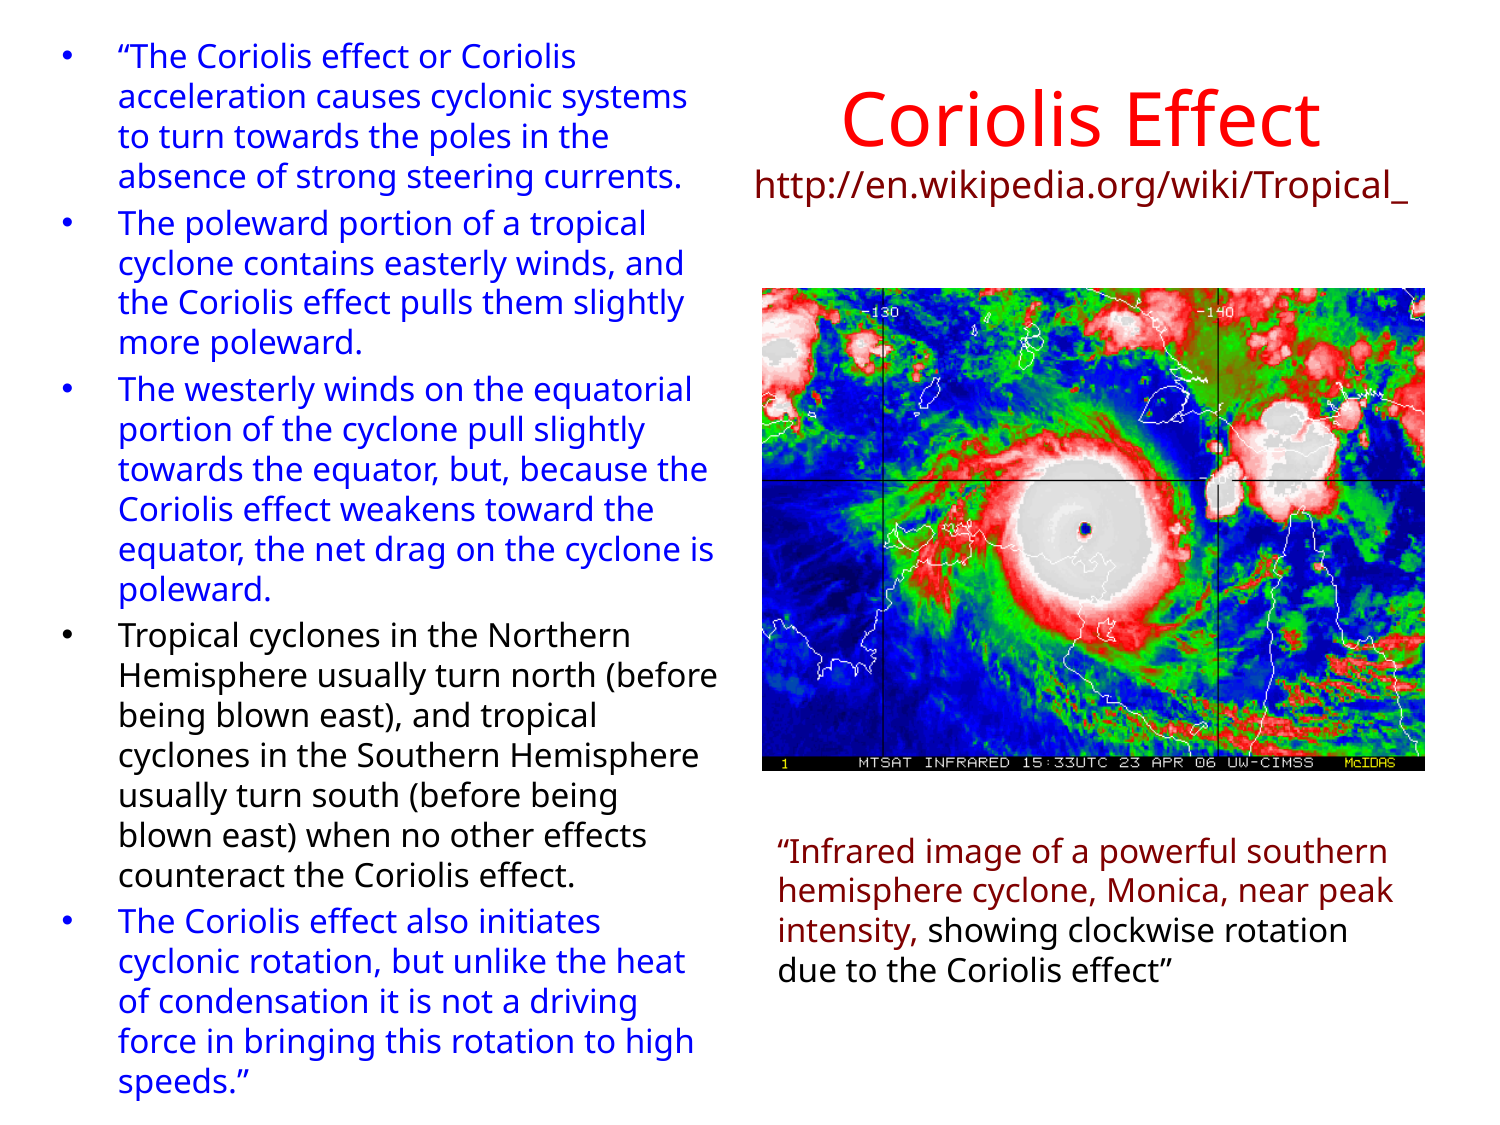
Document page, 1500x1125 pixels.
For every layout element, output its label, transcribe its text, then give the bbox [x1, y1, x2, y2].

text_box “Infrared image of a powerful southern hemisphere cyclone, Monica, near peak intensity, showing clockwise rotation due to the Coriolis effect” [762, 822, 1425, 997]
list “The Coriolis effect or Coriolis acceleration causes cyclonic systems to turn towards the poles in the absence of strong steering currents. The poleward portion of a tropical cyclone contains easterly winds, and the Coriolis effect pulls them slightly more poleward. The westerly winds on the equatorial portion of the cyclone pull slightly towards the equator, but, because the Coriolis effect weakens toward the equator, the net drag on the cyclone is poleward. Tropical cyclones in the Northern Hemisphere usually turn north (before being blown east), and tropical cyclones in the Southern Hemisphere usually turn south (before being blown east) when no other effects counteract the Coriolis effect. The Coriolis effect also initiates cyclonic rotation, but unlike the heat of condensation it is not a driving force in bringing this rotation to high speeds.” [46, 27, 738, 1048]
title Coriolis Effect http://en.wikipedia.org/wiki/Tropical_ [738, 45, 1425, 233]
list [762, 274, 1426, 781]
